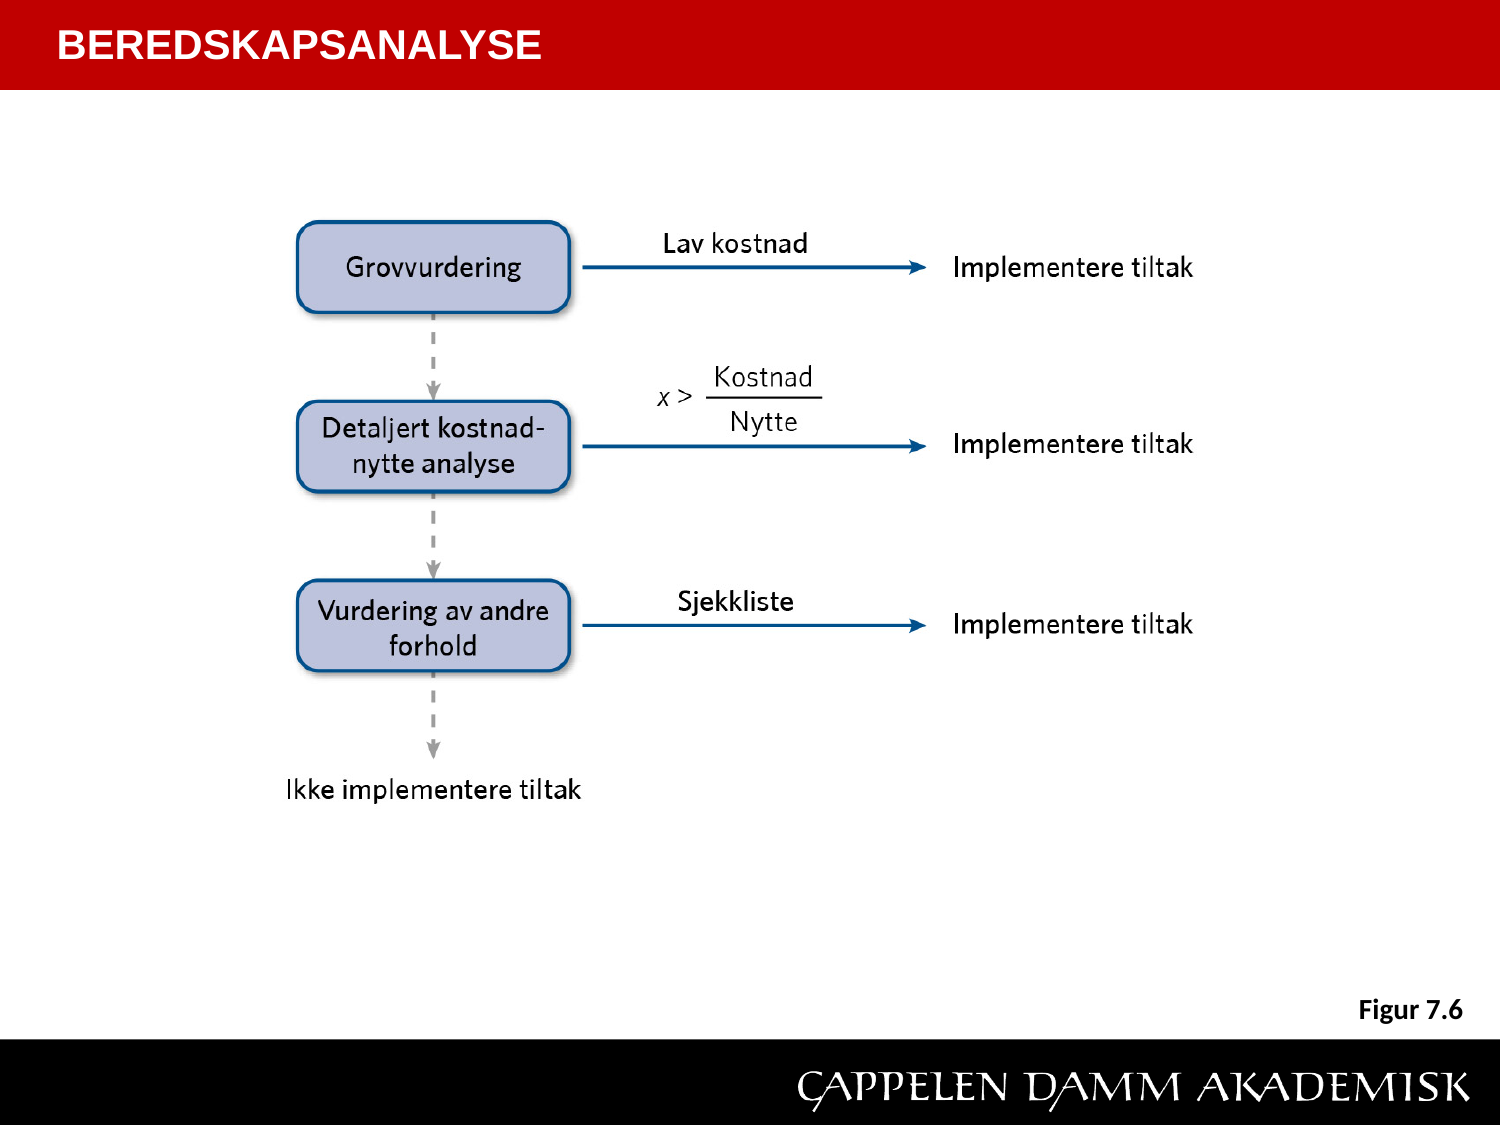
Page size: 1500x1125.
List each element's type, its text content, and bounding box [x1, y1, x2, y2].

text_box Figur 7.6 [1296, 983, 1479, 1033]
picture [275, 197, 1225, 823]
picture [797, 1070, 1471, 1113]
